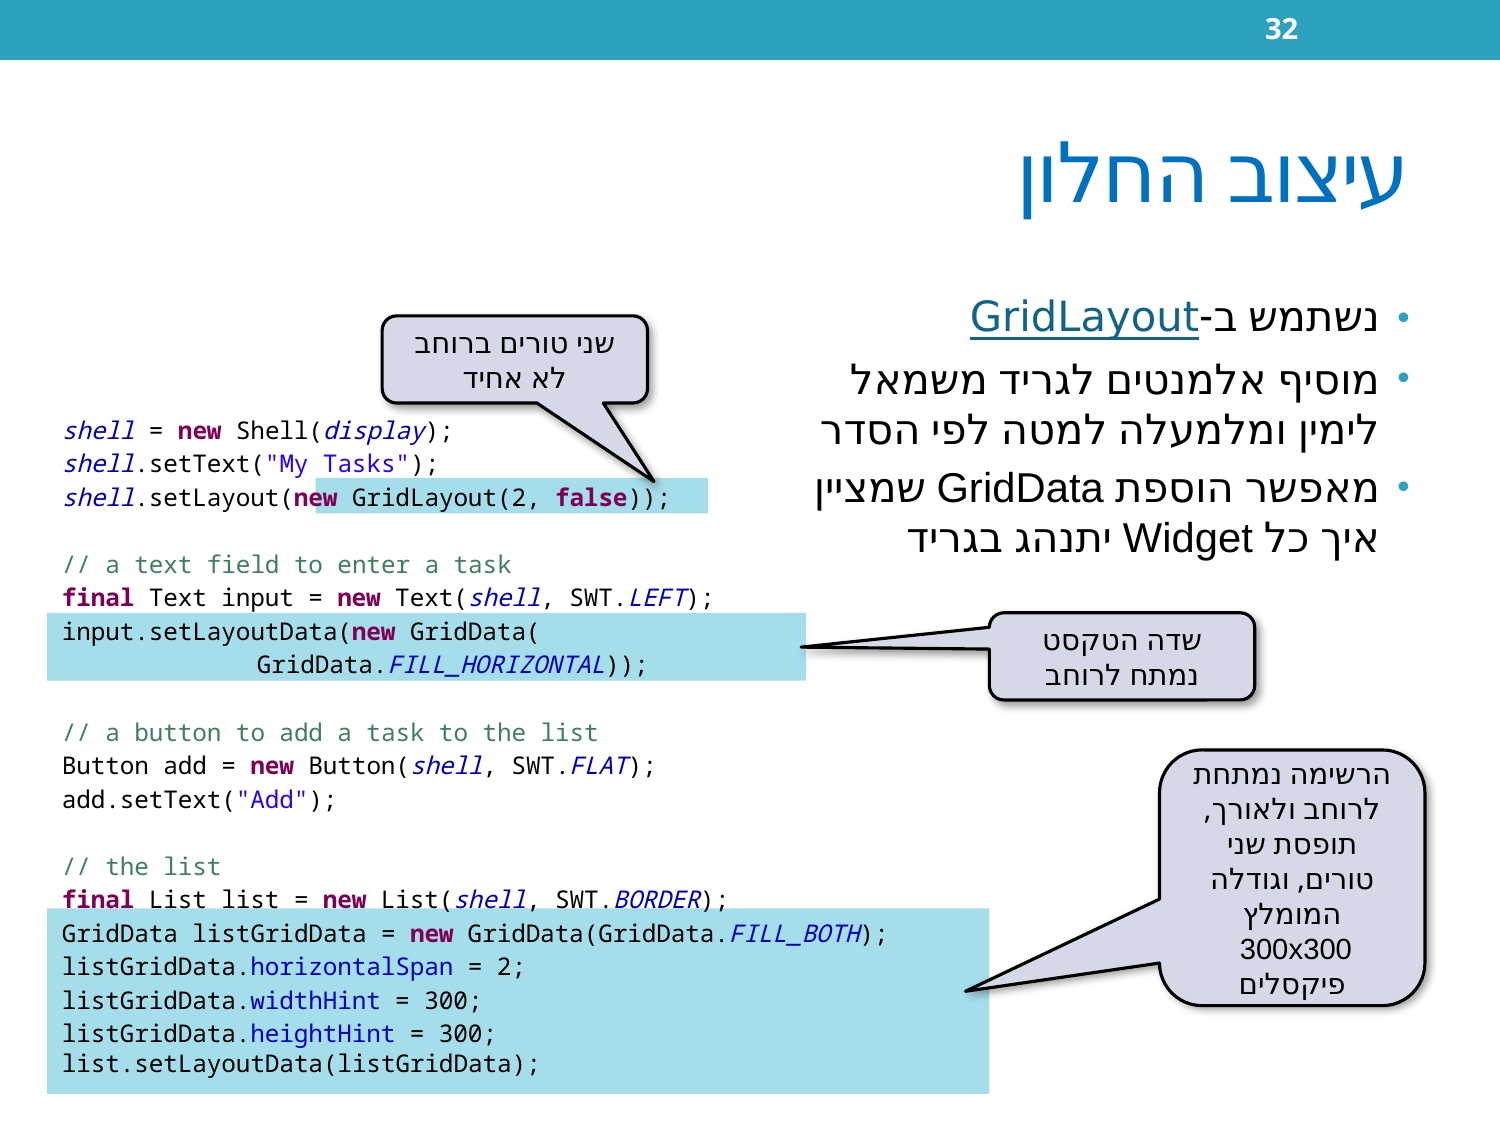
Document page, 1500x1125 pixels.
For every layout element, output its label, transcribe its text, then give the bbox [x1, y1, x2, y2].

text_box shell = new Shell(display); shell.setText("My Tasks"); shell.setLayout(new GridLayout(2, false)); // a text field to enter a task final Text input = new Text(shell, SWT.LEFT); input.setLayoutData(new GridData( GridData.FILL_HORIZONTAL)); // a button to add a task to the list Button add = new Button(shell, SWT.FLAT); add.setText("Add"); // the list final List list = new List(shell, SWT.BORDER); GridData listGridData = new GridData(GridData.FILL_BOTH); listGridData.horizontalSpan = 2; listGridData.widthHint = 300; listGridData.heightHint = 300; list.setLayoutData(listGridData); [47, 403, 1365, 1094]
text_box שני טורים ברוחב לא אחיד [379, 313, 656, 484]
text_box שדה הטקסט נמתח לרוחב [798, 610, 1257, 703]
list נשתמש ב-GridLayout מוסיף אלמנטים לגריד משמאל לימין ומלמעלה למטה לפי הסדר מאפשר הוספת GridData שמציין איך כל Widget יתנהג בגריד [788, 282, 1425, 1006]
slide_number 32 [1250, 3, 1425, 57]
title עיצוב החלון [75, 87, 1425, 250]
text_box הרשימה נמתחת לרוחב ולאורך, תופסת שני טורים, וגודלה המומלץ 300x300 פיקסלים [963, 747, 1428, 1008]
